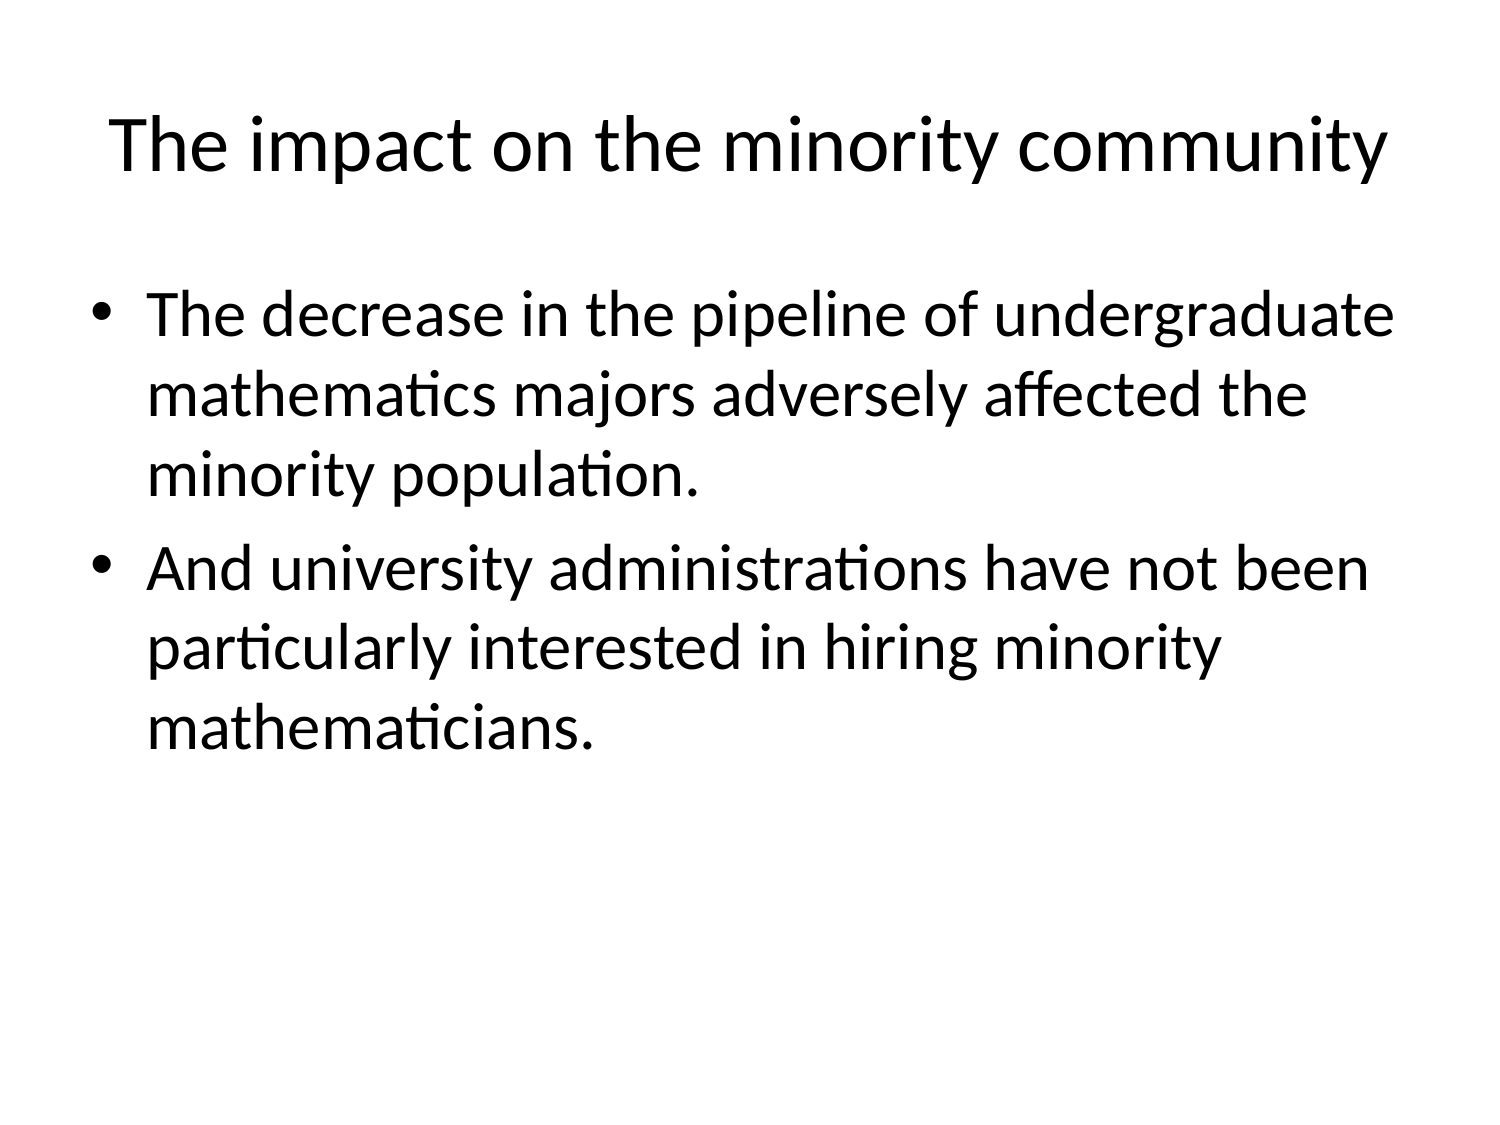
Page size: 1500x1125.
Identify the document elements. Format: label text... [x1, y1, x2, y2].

list The decrease in the pipeline of undergraduate mathematics majors adversely affected the minority population. And university administrations have not been particularly interested in hiring minority mathematicians. [75, 262, 1425, 1005]
title The impact on the minority community [75, 45, 1425, 233]
